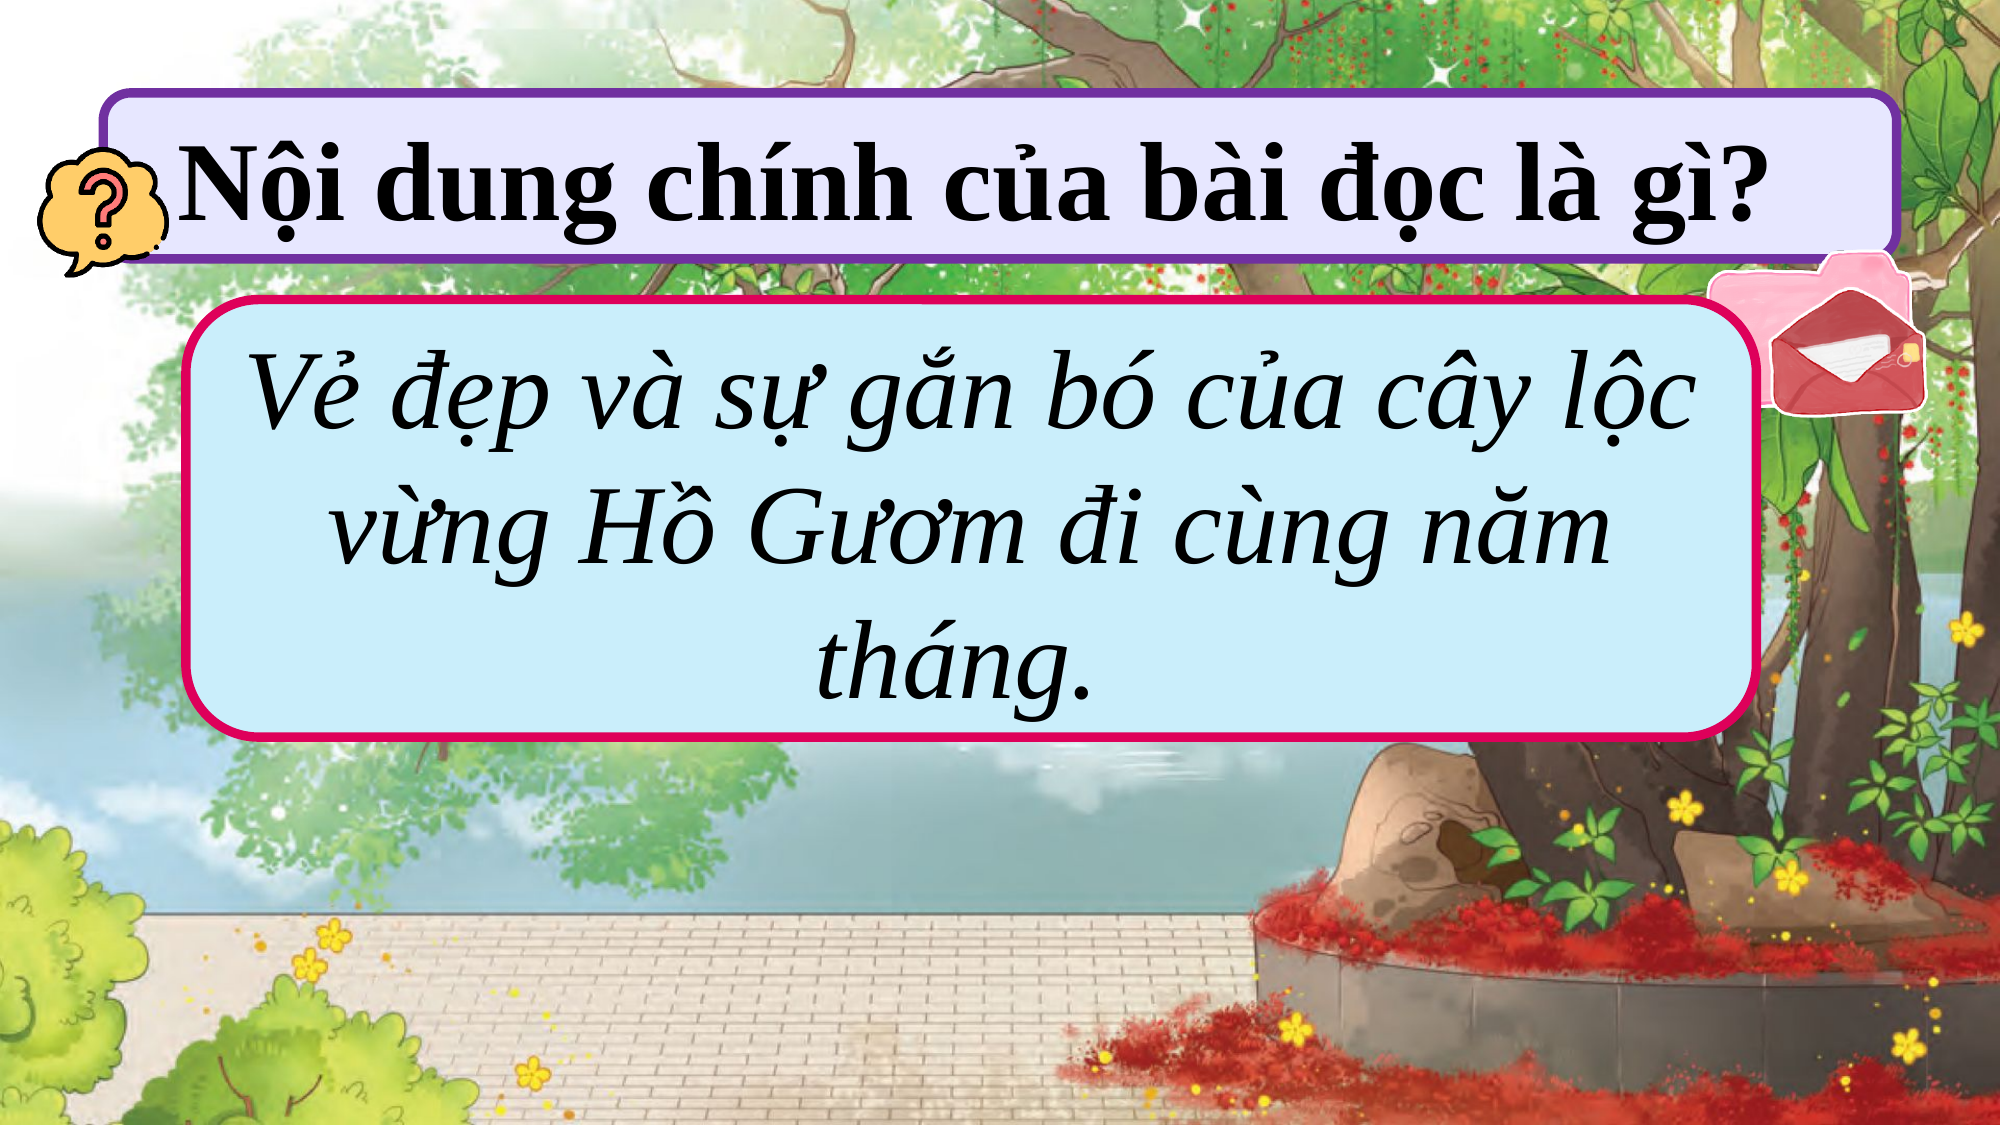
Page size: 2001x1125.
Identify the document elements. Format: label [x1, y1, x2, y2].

picture [0, 0, 2000, 1125]
text_box [37, 92, 1932, 443]
